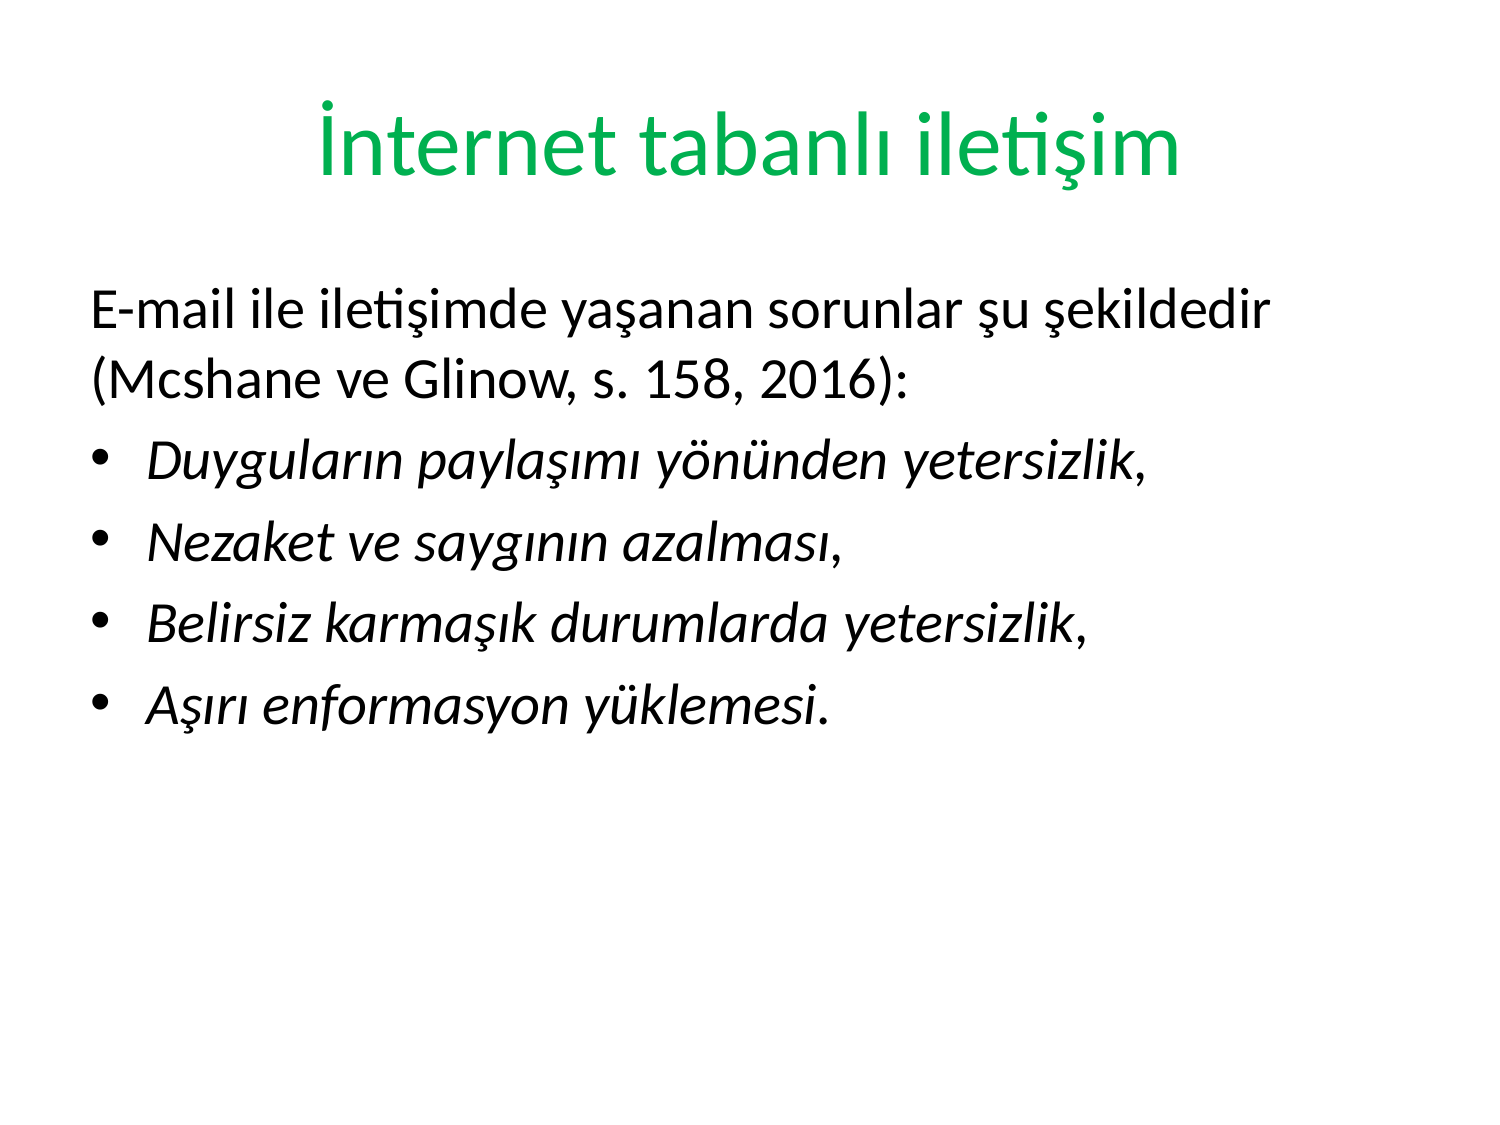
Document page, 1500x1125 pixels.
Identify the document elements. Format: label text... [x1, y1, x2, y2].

title İnternet tabanlı iletişim [75, 45, 1425, 233]
list E-mail ile iletişimde yaşanan sorunlar şu şekildedir (Mcshane ve Glinow, s. 158, 2016): Duyguların paylaşımı yönünden yetersizlik, Nezaket ve saygının azalması, Belirsiz karmaşık durumlarda yetersizlik, Aşırı enformasyon yüklemesi. [75, 262, 1425, 1005]
